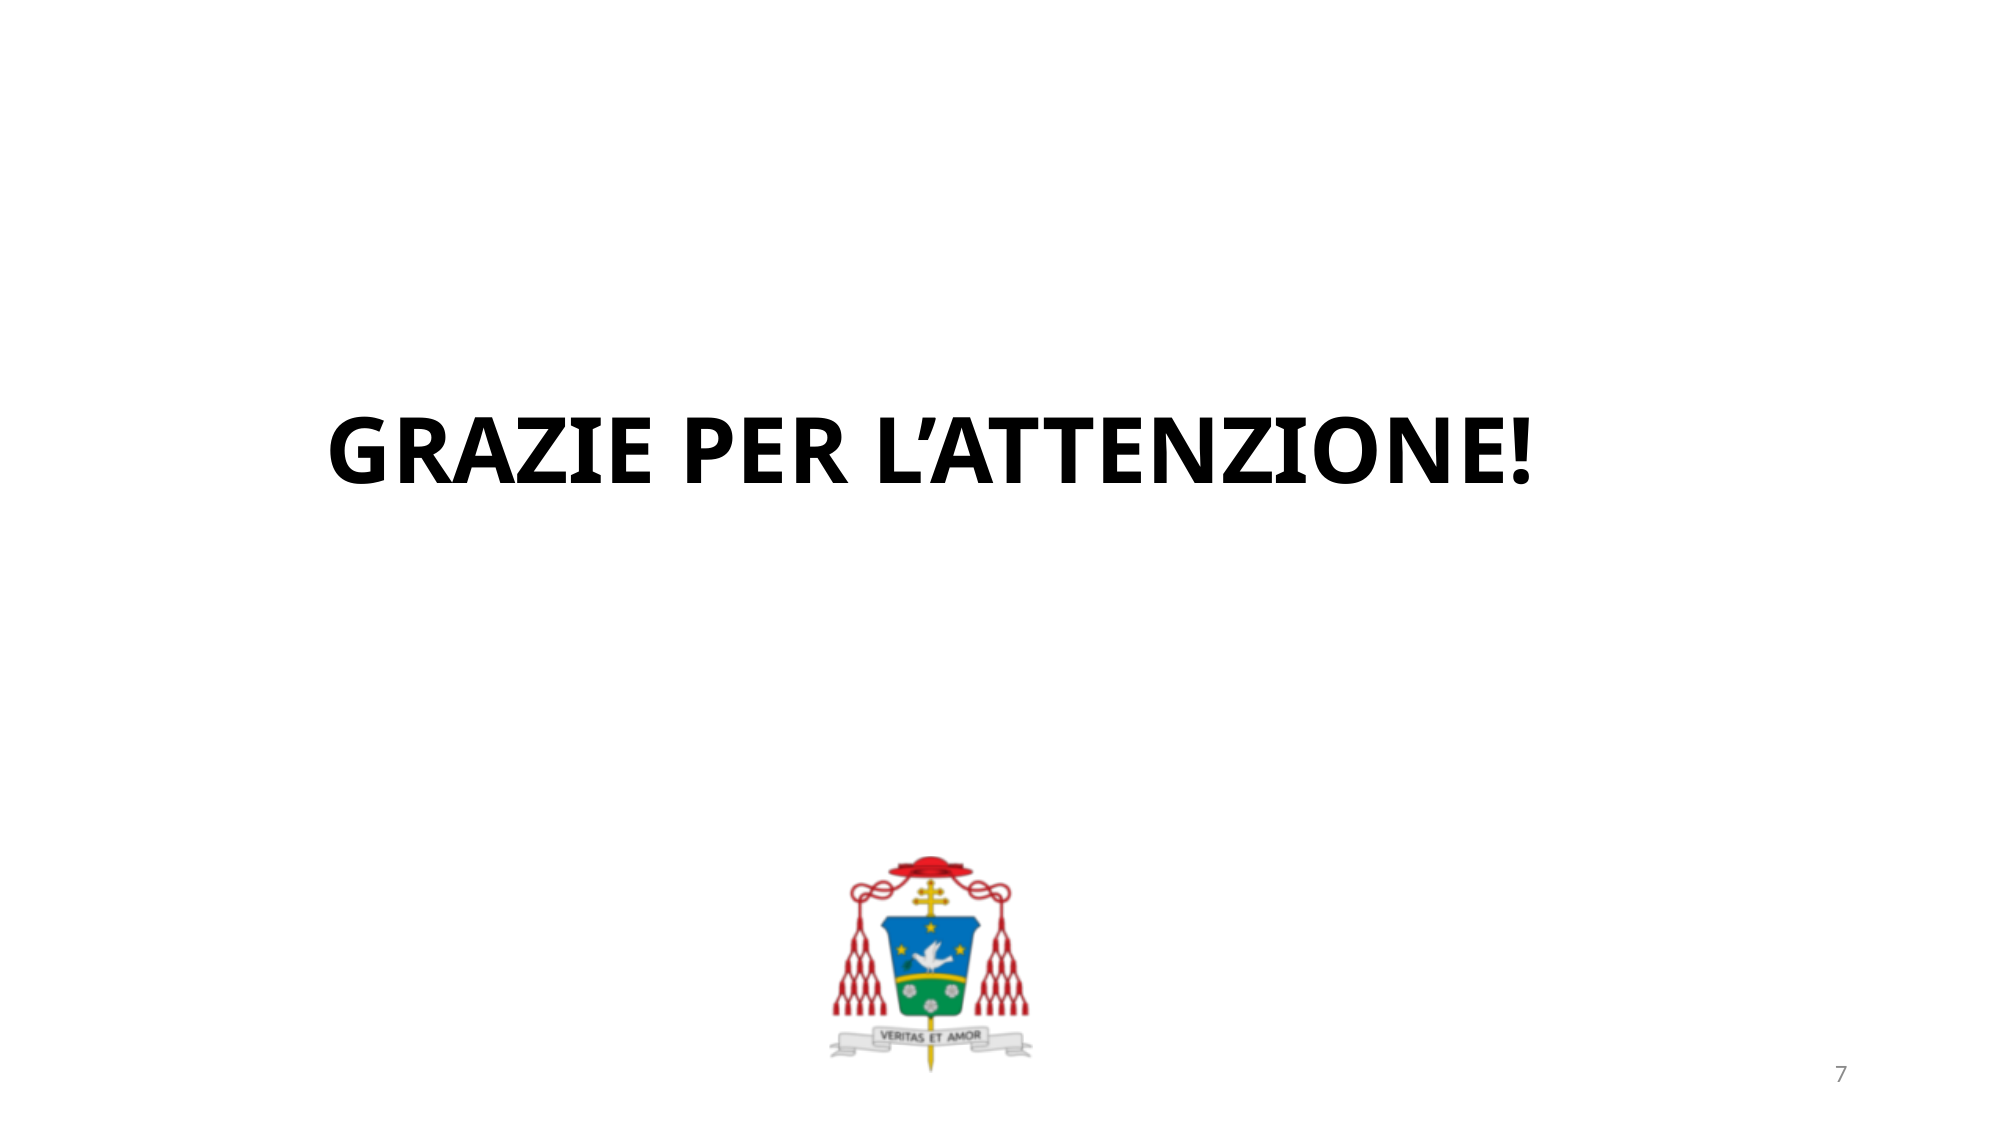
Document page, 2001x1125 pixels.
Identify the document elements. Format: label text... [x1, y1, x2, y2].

picture [829, 856, 1033, 1073]
slide_number 7 [1412, 1042, 1863, 1103]
title GRAZIE PER L’ATTENZIONE! [68, 345, 1794, 563]
